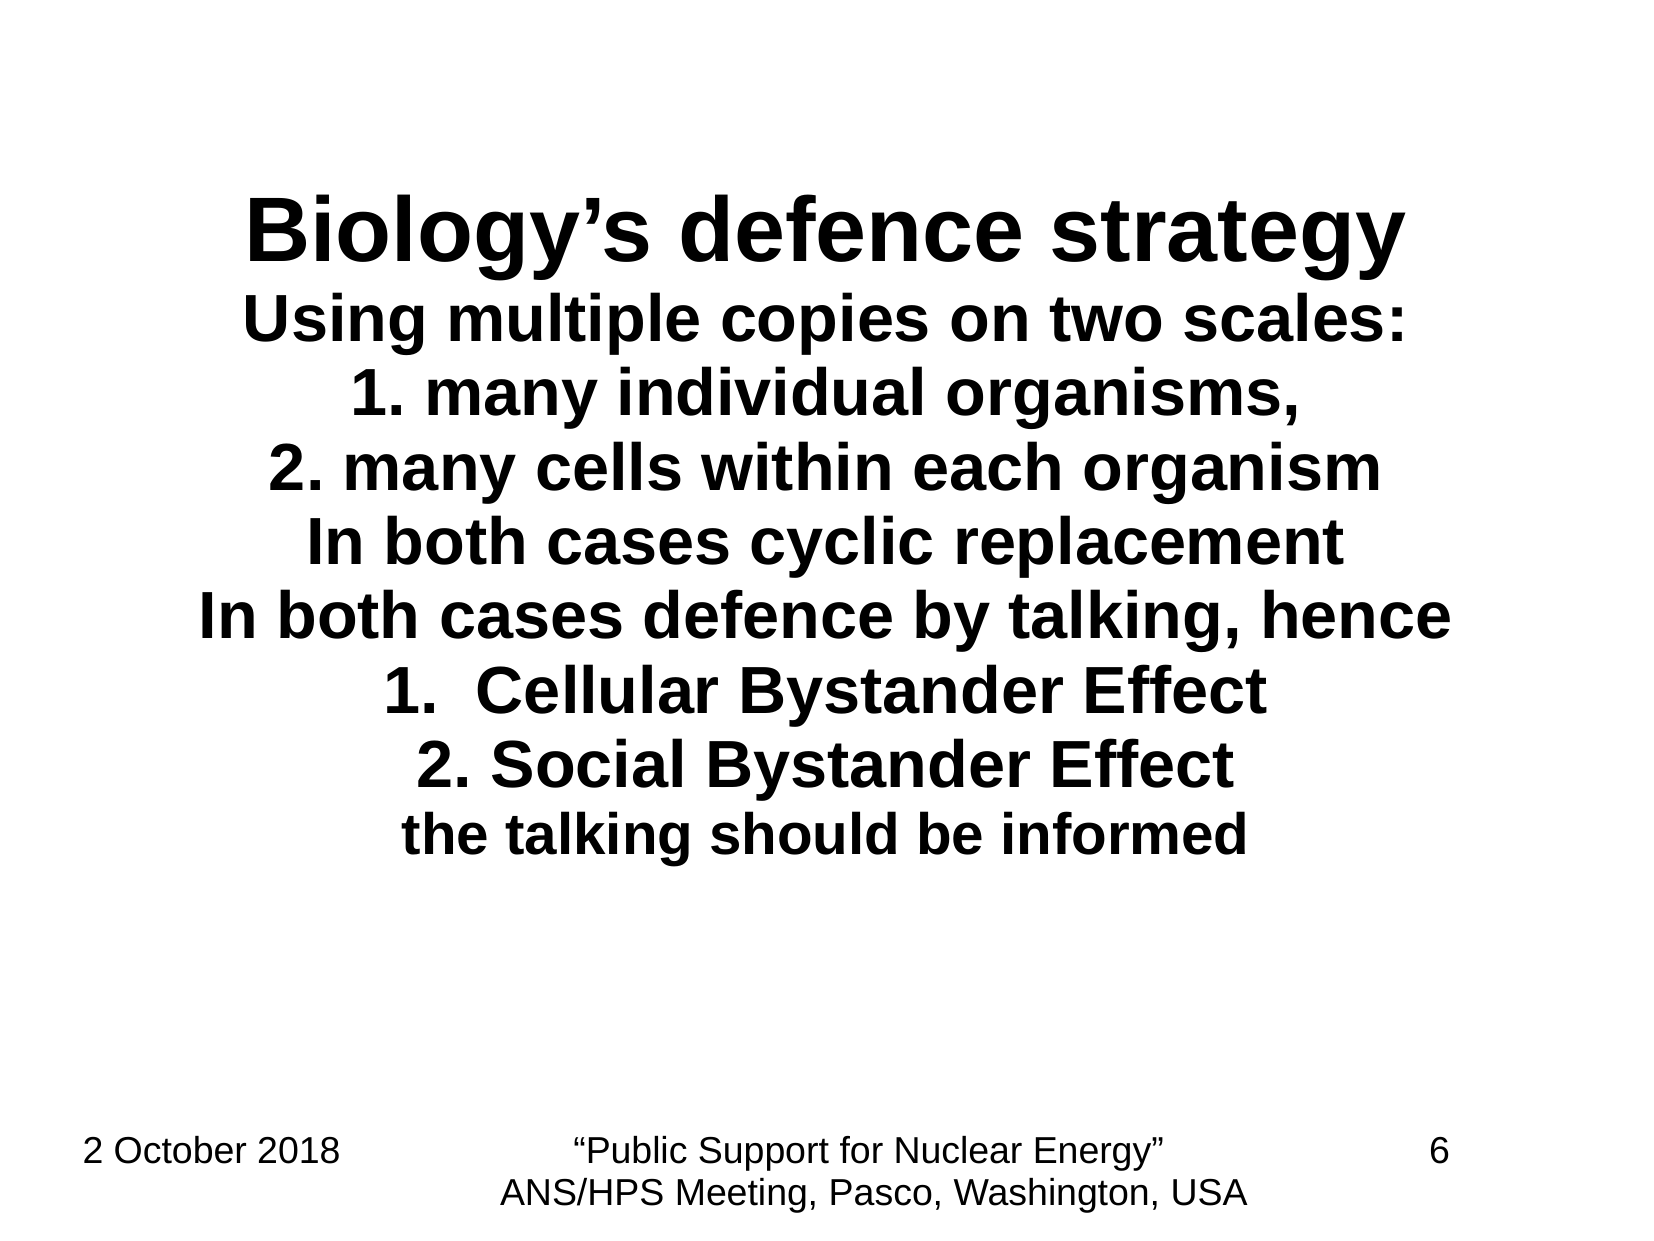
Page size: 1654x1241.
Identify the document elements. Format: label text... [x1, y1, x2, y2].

text_box “Public Support for Nuclear Energy” ANS/HPS Meeting, Pasco, Washington, USA [484, 1129, 1264, 1215]
text_box 2 October 2018 [82, 1129, 467, 1215]
text_box Biology’s defence strategy Using multiple copies on two scales: 1. many individual organisms, 2. many cells within each organism In both cases cyclic replacement In both cases defence by talking, hence 1. Cellular Bystander Effect 2. Social Bystander Effect the talking should be informed [82, 49, 1570, 998]
text_box 6 [1429, 1129, 1520, 1215]
